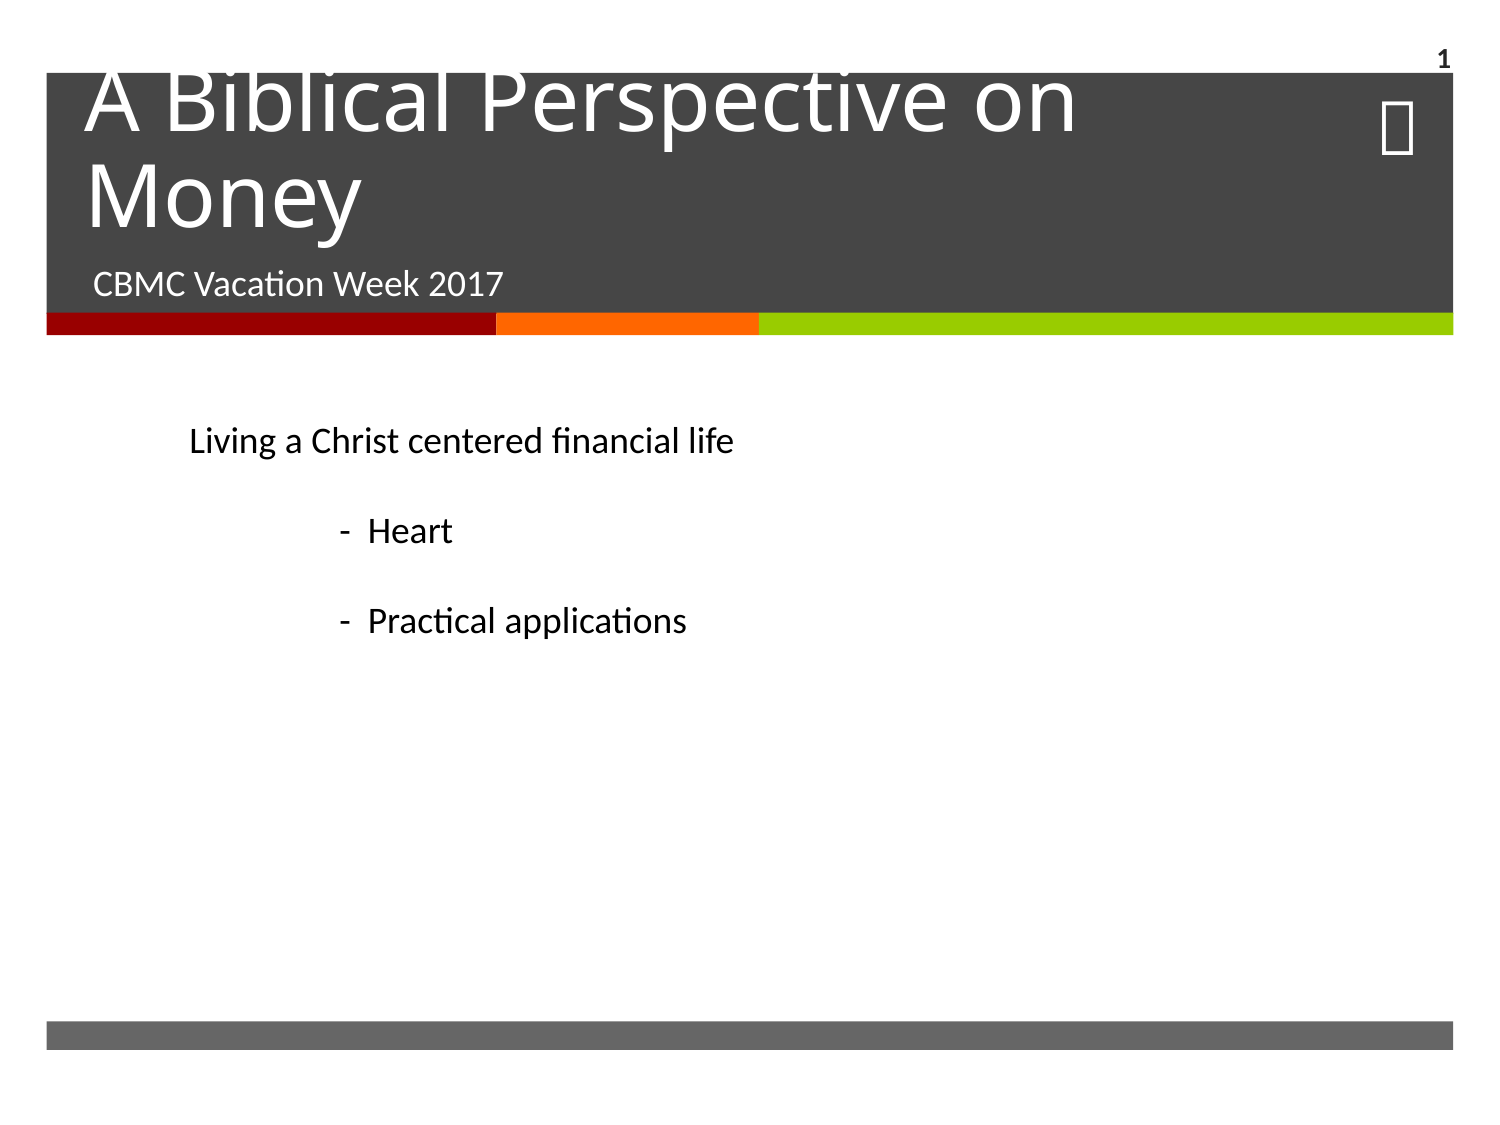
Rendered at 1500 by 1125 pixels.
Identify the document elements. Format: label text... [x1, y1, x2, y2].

slide_number 1 [1362, 27, 1466, 87]
title A Biblical Perspective on Money [69, 73, 1351, 253]
subtitle CBMC Vacation Week 2017 [78, 251, 1351, 331]
text_box Living a Christ centered financial life - Heart - Practical applications [174, 409, 1202, 649]
